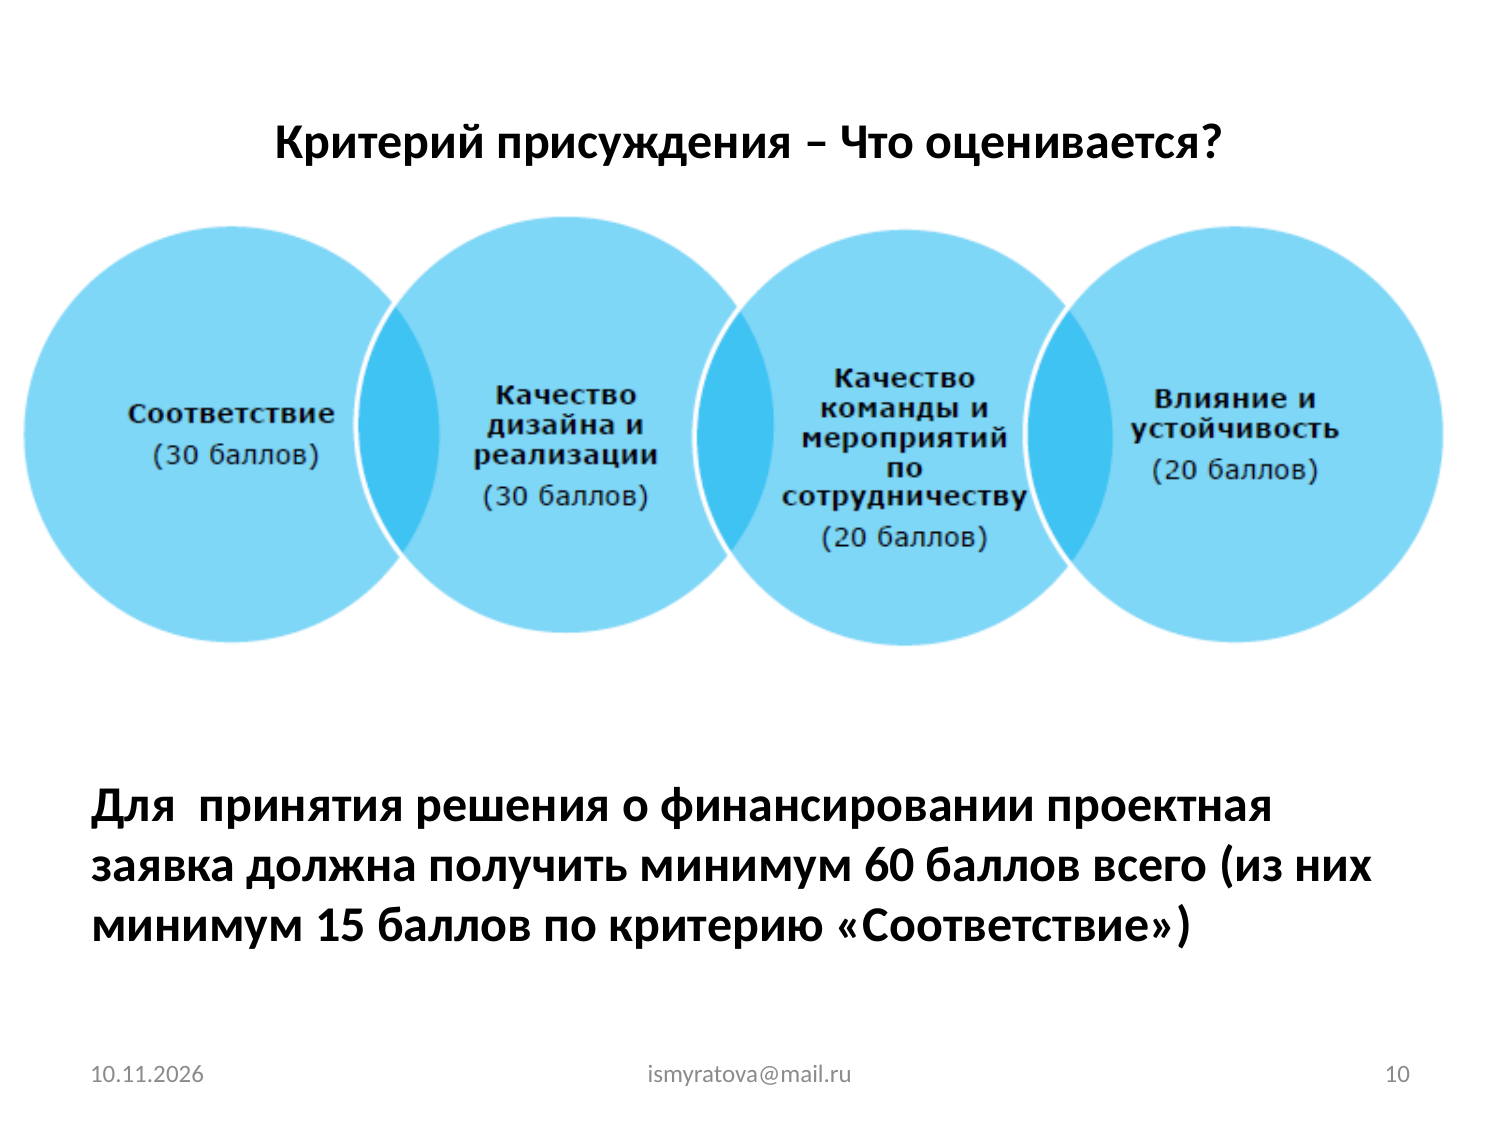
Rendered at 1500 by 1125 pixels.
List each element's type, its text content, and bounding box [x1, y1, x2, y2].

text_box Для принятия решения о финансировании проектная заявка должна получить минимум 60 баллов всего (из них минимум 15 баллов по критерию «Соответствие») [76, 764, 1400, 1004]
title Критерий присуждения – Что оценивается? [75, 45, 1425, 206]
footer ismyratova@mail.ru [512, 1042, 988, 1103]
slide_number 10 [1074, 1042, 1425, 1103]
picture [19, 207, 1455, 691]
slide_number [75, 1042, 425, 1103]
